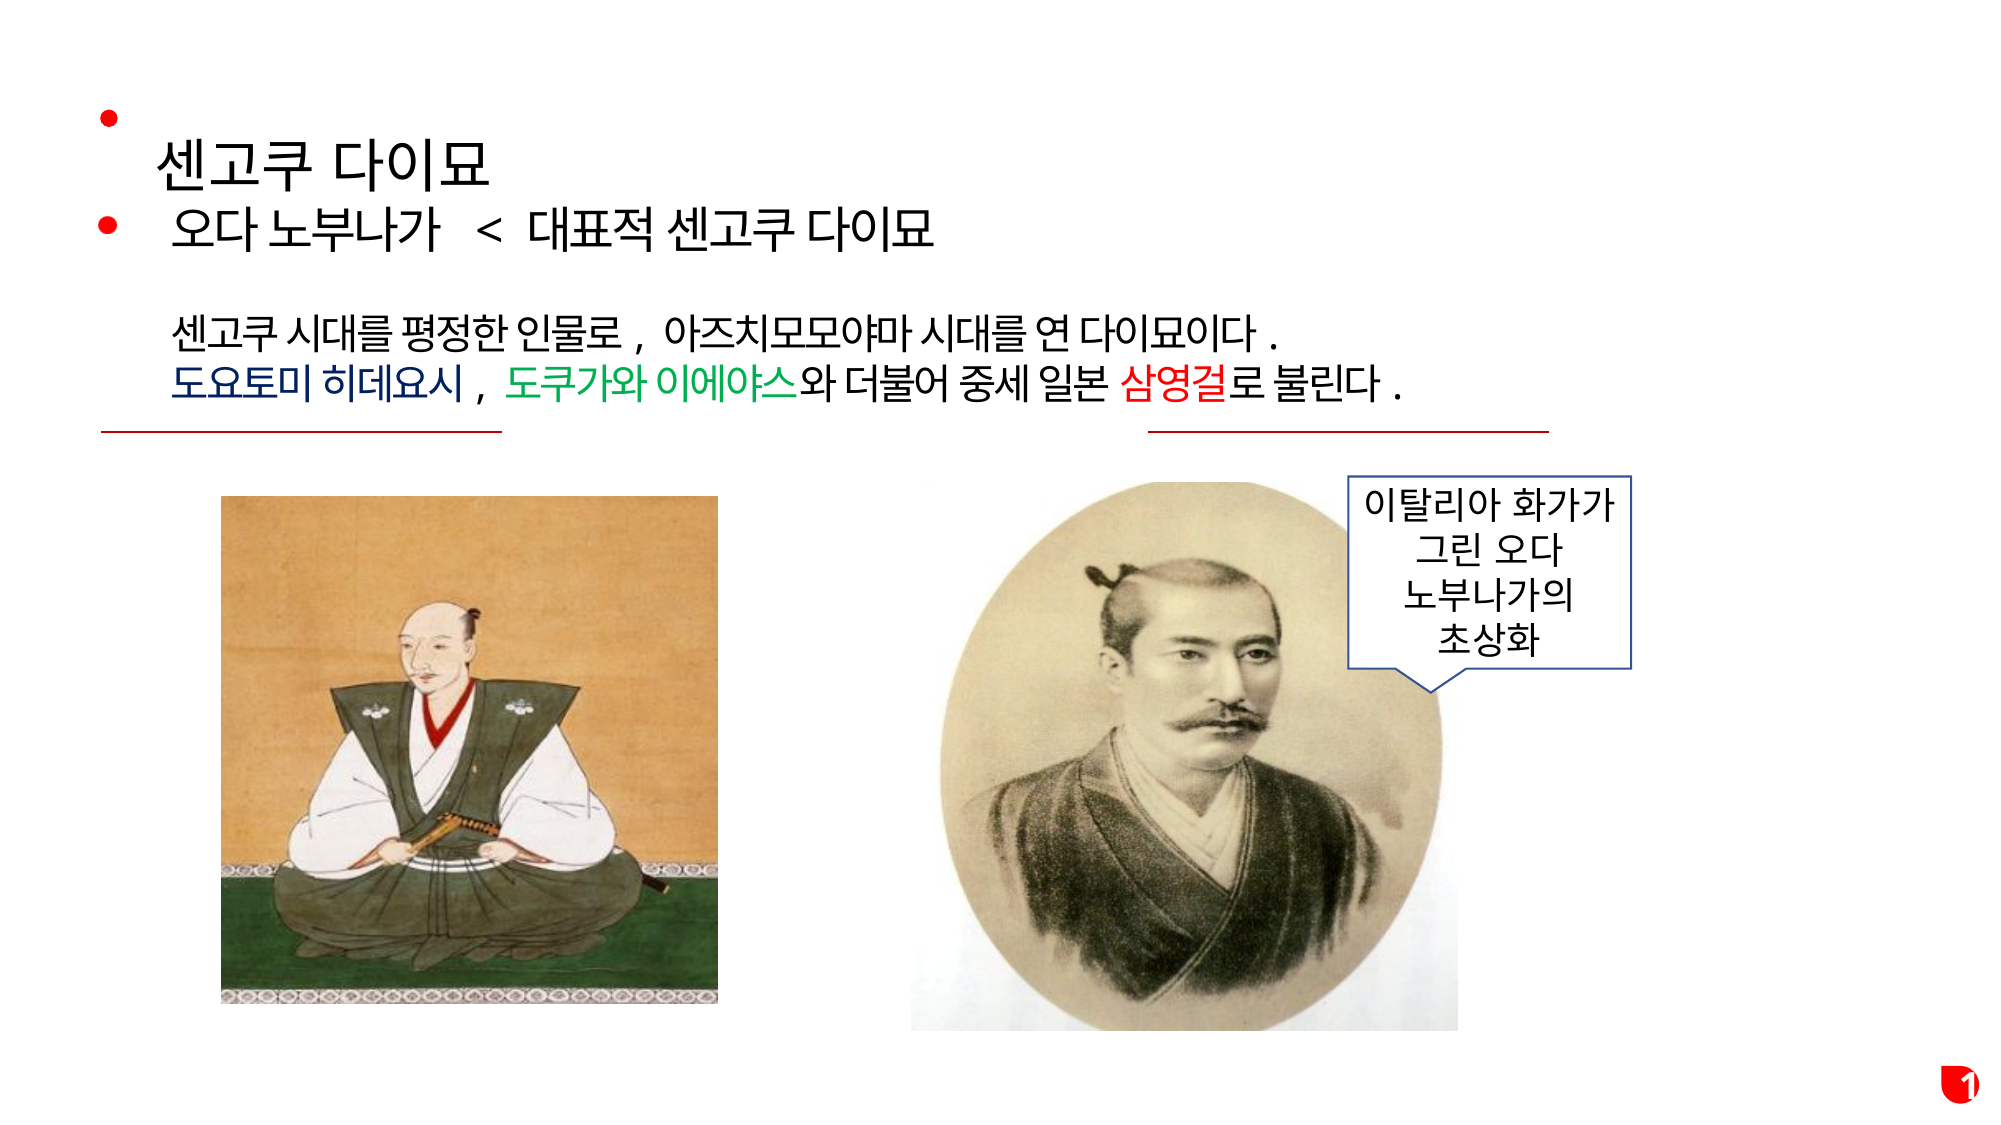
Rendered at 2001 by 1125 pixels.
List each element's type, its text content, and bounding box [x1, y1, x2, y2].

text_box 이탈리아 화가가 그린 오다 노부나가의 초상화 [1347, 475, 1633, 676]
text_box 오다 노부나가 < 대표적 센고쿠 다이묘 센고쿠 시대를 평정한 인물로, 아즈치모모야마 시대를 연 다이묘이다. 도요토미 히데요시, 도쿠가와 이에야스와 더불어 중세 일본 삼영걸로 불린다. [160, 190, 1414, 416]
picture [911, 482, 1458, 1031]
picture [98, 216, 117, 234]
picture [221, 496, 718, 1004]
text_box 센고쿠 다이묘 [139, 121, 540, 206]
text_box 1 [1940, 1064, 1981, 1105]
text_box [100, 109, 118, 127]
